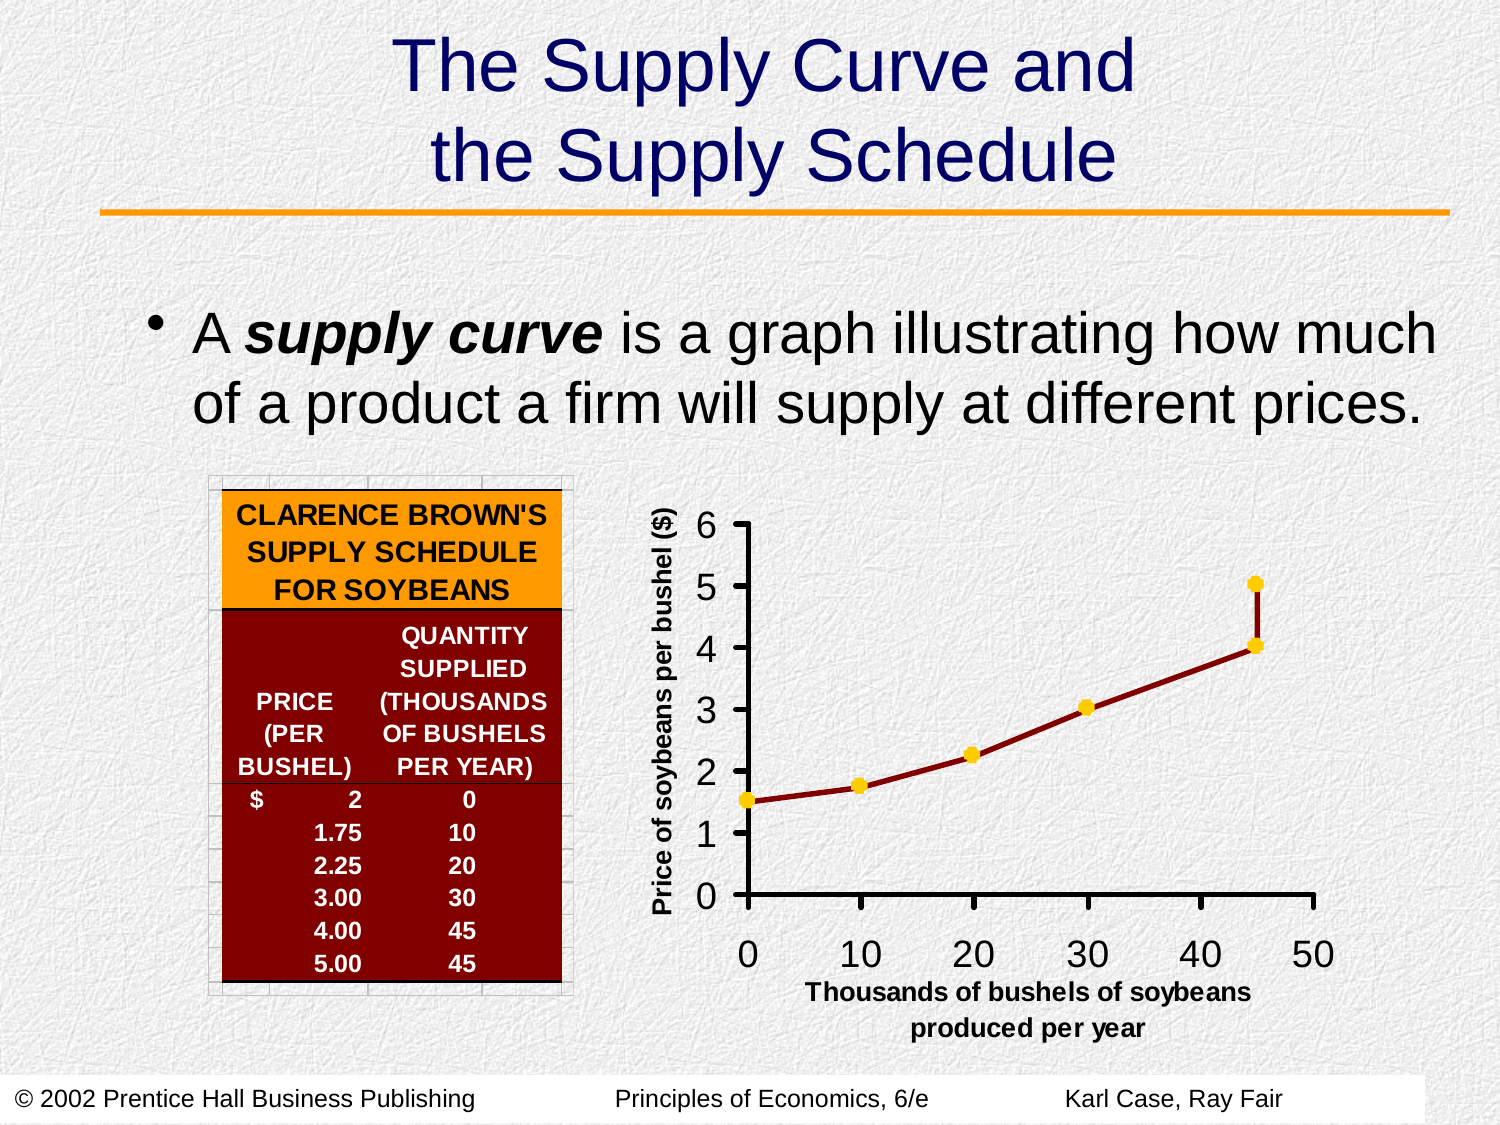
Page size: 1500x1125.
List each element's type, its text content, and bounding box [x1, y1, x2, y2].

picture [0, 0, 1500, 1125]
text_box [624, 474, 1351, 1064]
title The Supply Curve and the Supply Schedule [99, 12, 1451, 201]
text_box A supply curve is a graph illustrating how much of a product a firm will supply at different prices. [131, 287, 1469, 443]
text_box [207, 474, 576, 998]
